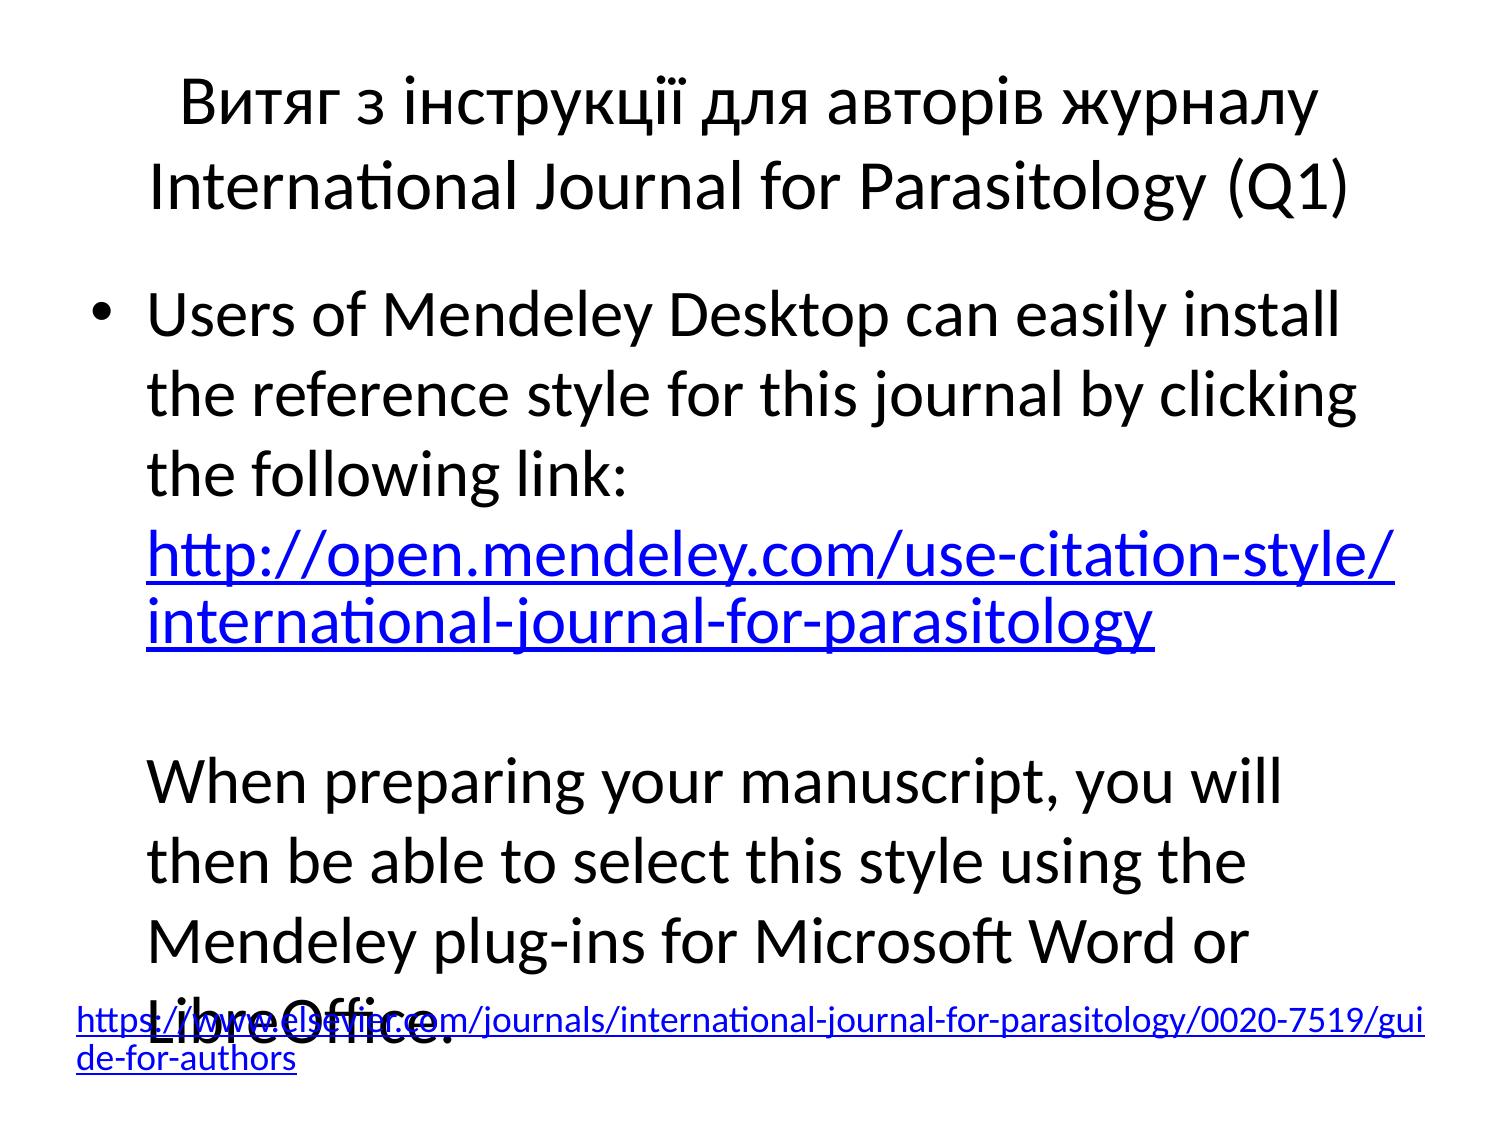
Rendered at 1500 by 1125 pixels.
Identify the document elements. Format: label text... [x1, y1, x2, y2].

title Витяг з інструкції для авторів журналу International Journal for Parasitology (Q1) [0, 45, 1500, 233]
text_box https://www.elsevier.com/journals/international-journal-for-parasitology/0020-7519/guide-for-authors [61, 987, 1456, 1048]
list Users of Mendeley Desktop can easily install the reference style for this journal by clicking the following link: http://open.mendeley.com/use-citation-style/international-journal-for-parasitology When preparing your manuscript, you will then be able to select this style using the Mendeley plug-ins for Microsoft Word or LibreOffice. [75, 262, 1425, 987]
